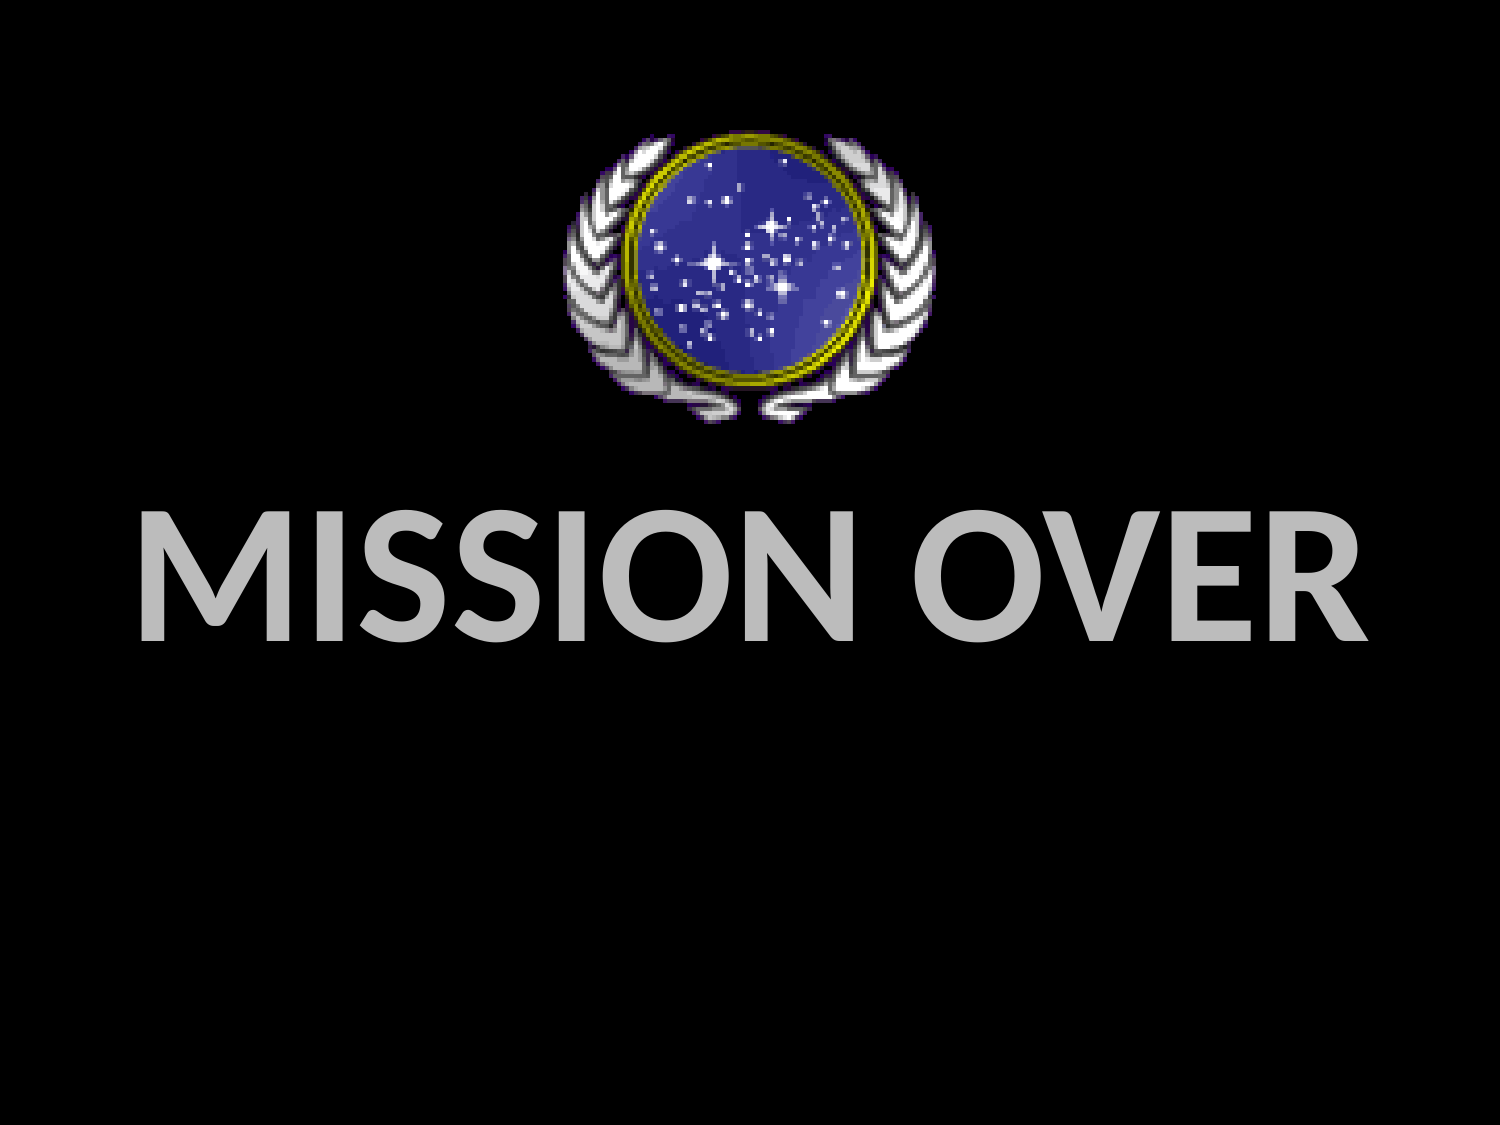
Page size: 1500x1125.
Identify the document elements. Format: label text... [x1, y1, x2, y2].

picture [543, 101, 957, 446]
text_box MISSION OVER [113, 433, 1387, 689]
